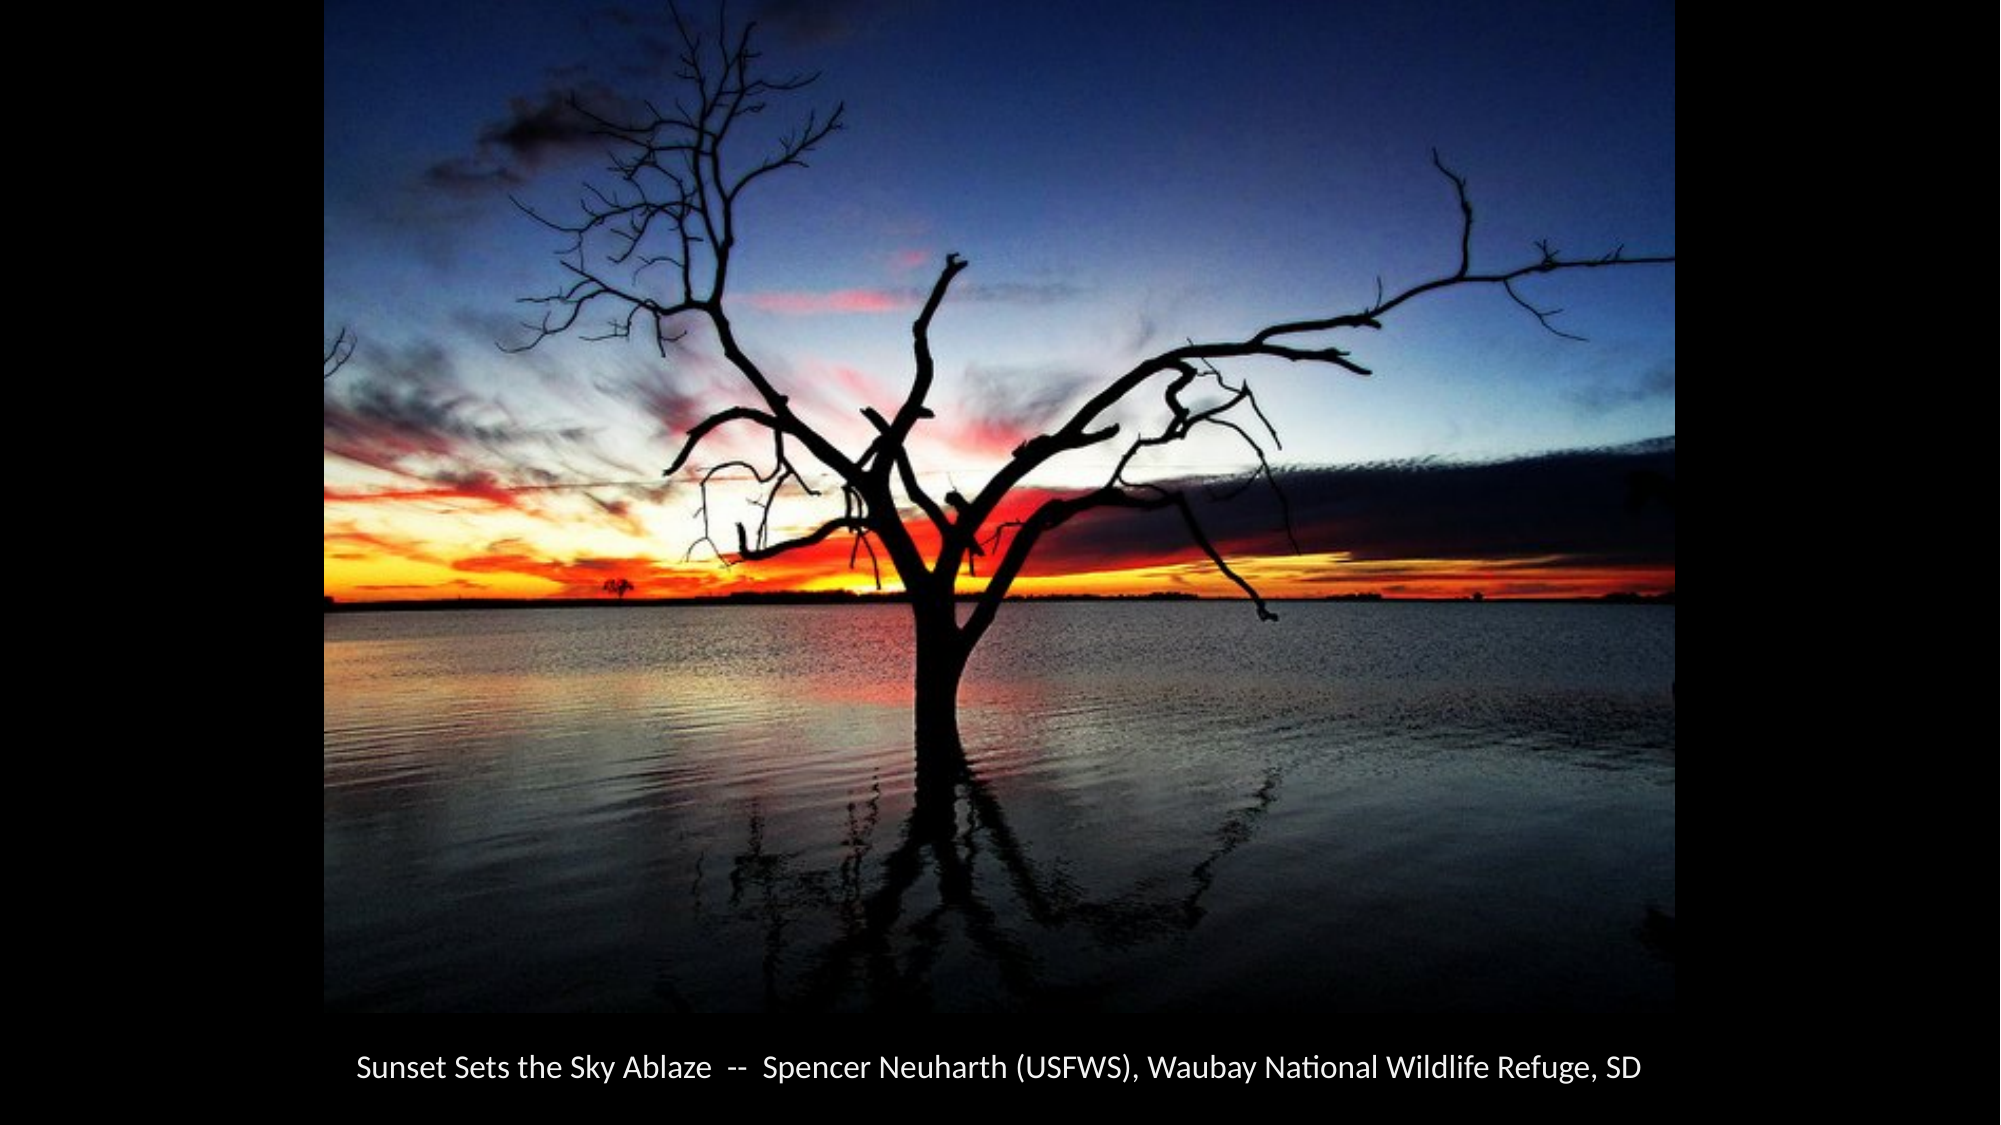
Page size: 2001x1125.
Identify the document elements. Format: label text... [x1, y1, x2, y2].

picture [324, 0, 1676, 1013]
text_box Sunset Sets the Sky Ablaze -- Spencer Neuharth (USFWS), Waubay National Wildlife Refuge, SD [249, 1037, 1750, 1093]
